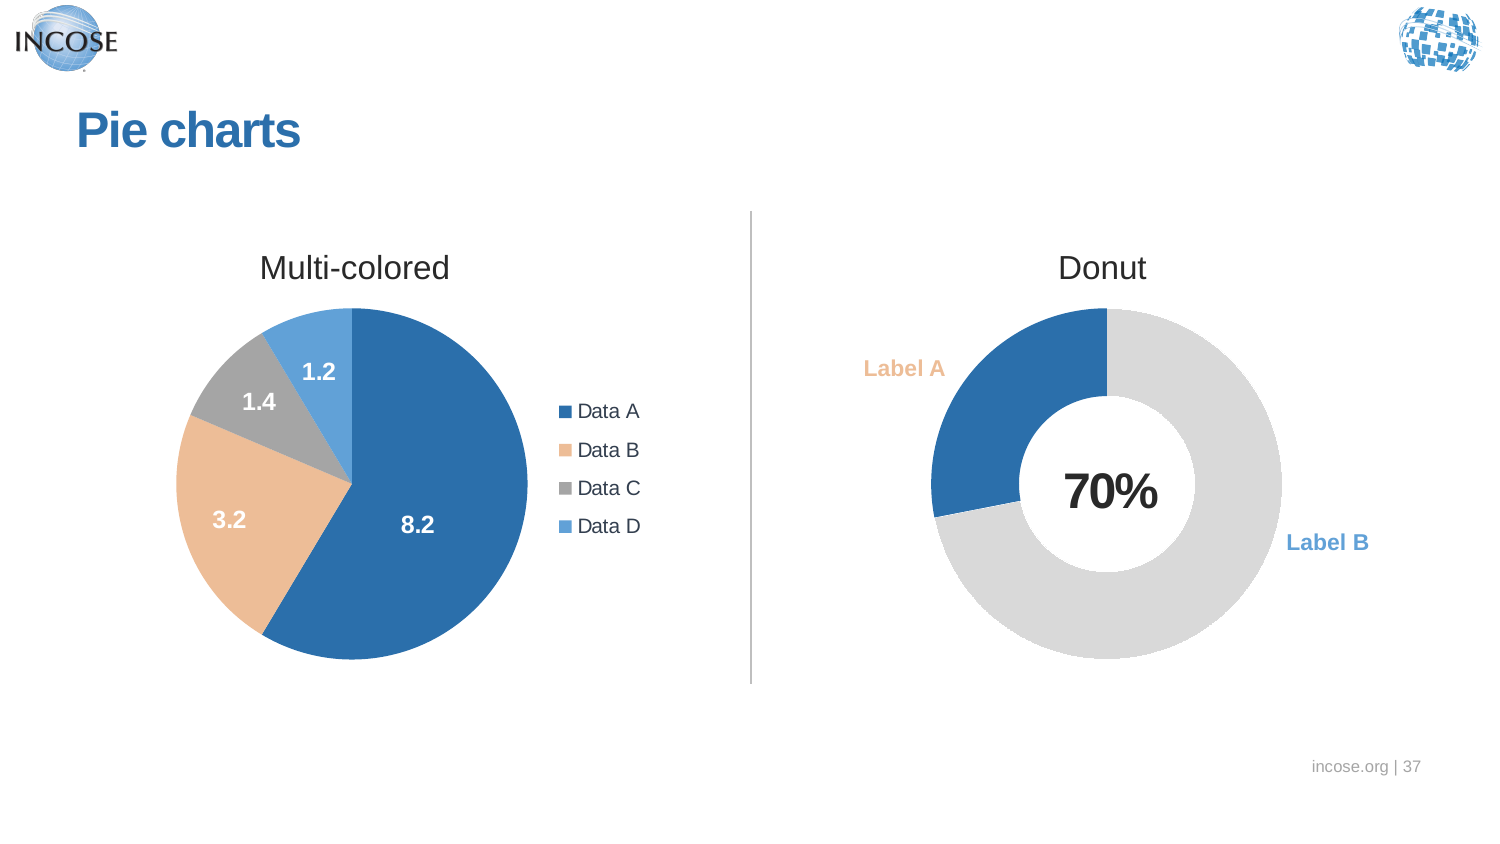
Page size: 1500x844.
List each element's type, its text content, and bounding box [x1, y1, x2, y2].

list Pie charts [76, 97, 1425, 158]
text_box Label A [849, 353, 899, 381]
picture [1398, 7, 1484, 72]
picture [16, 5, 118, 72]
chart [904, 243, 1413, 681]
chart [134, 243, 681, 681]
